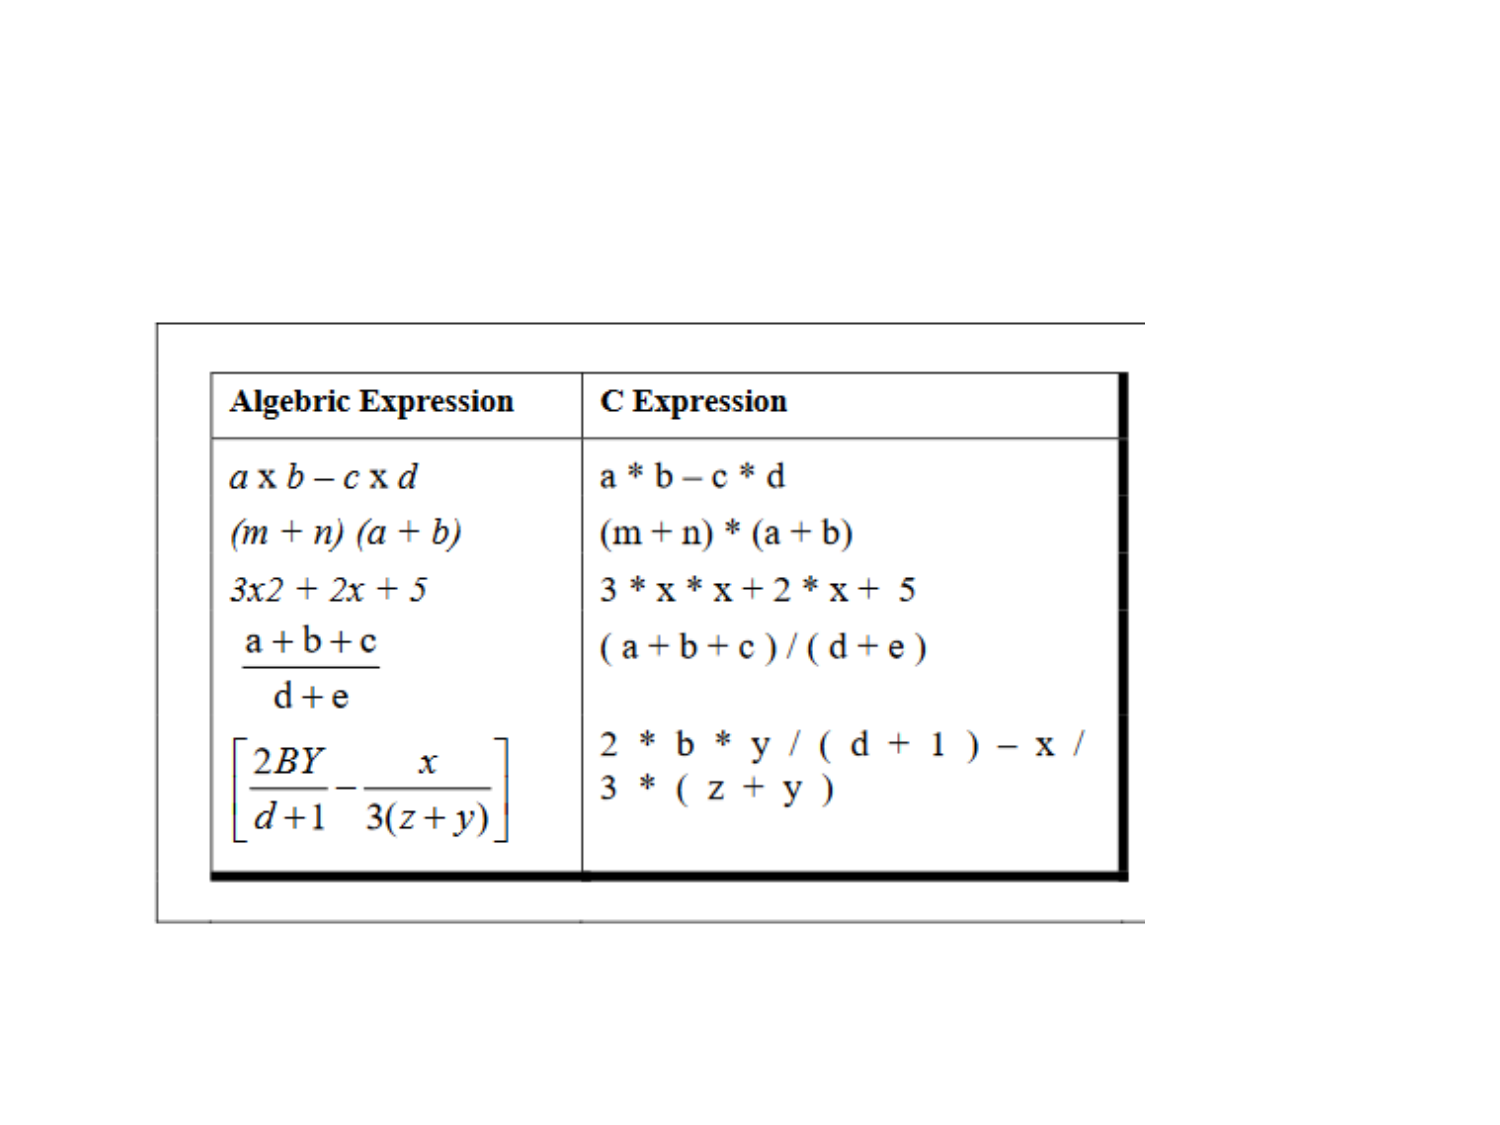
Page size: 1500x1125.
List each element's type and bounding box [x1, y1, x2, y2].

picture [147, 321, 1145, 931]
